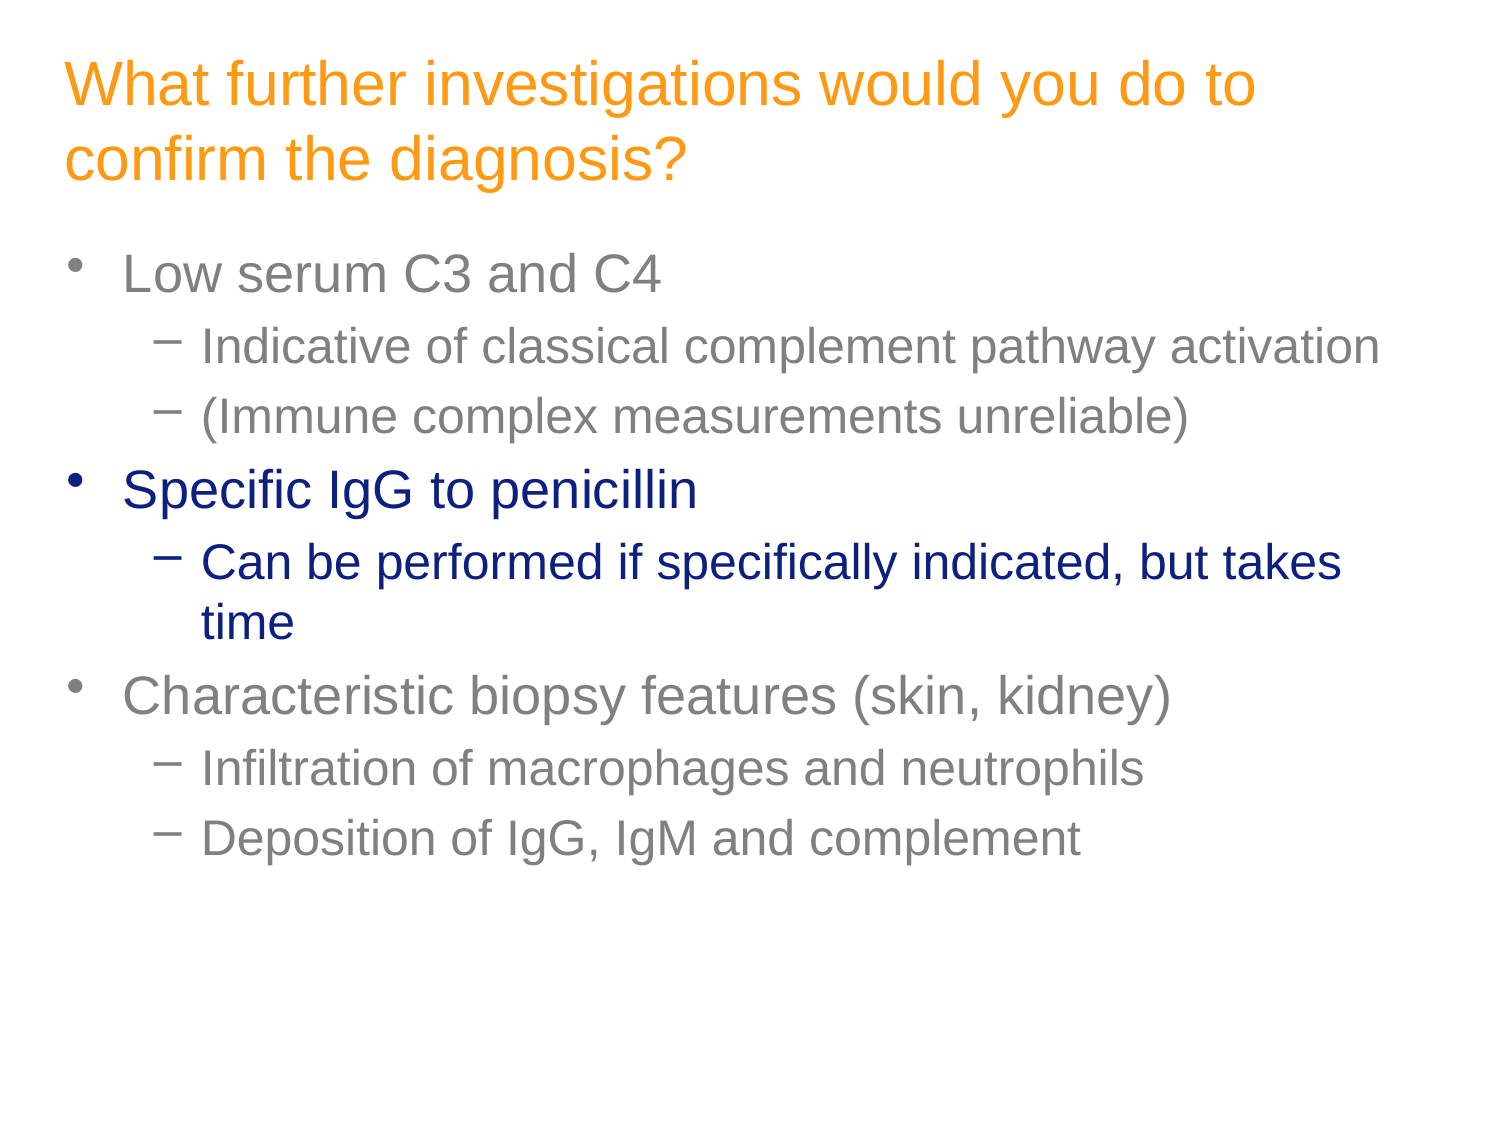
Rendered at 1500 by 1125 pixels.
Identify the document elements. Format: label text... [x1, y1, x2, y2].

title What further investigations would you do to confirm the diagnosis? [48, 27, 1412, 209]
list Low serum C3 and C4 Indicative of classical complement pathway activation (Immune complex measurements unreliable) Specific IgG to penicillin Can be performed if specifically indicated, but takes time Characteristic biopsy features (skin, kidney) Infiltration of macrophages and neutrophils Deposition of IgG, IgM and complement [51, 230, 1412, 1024]
